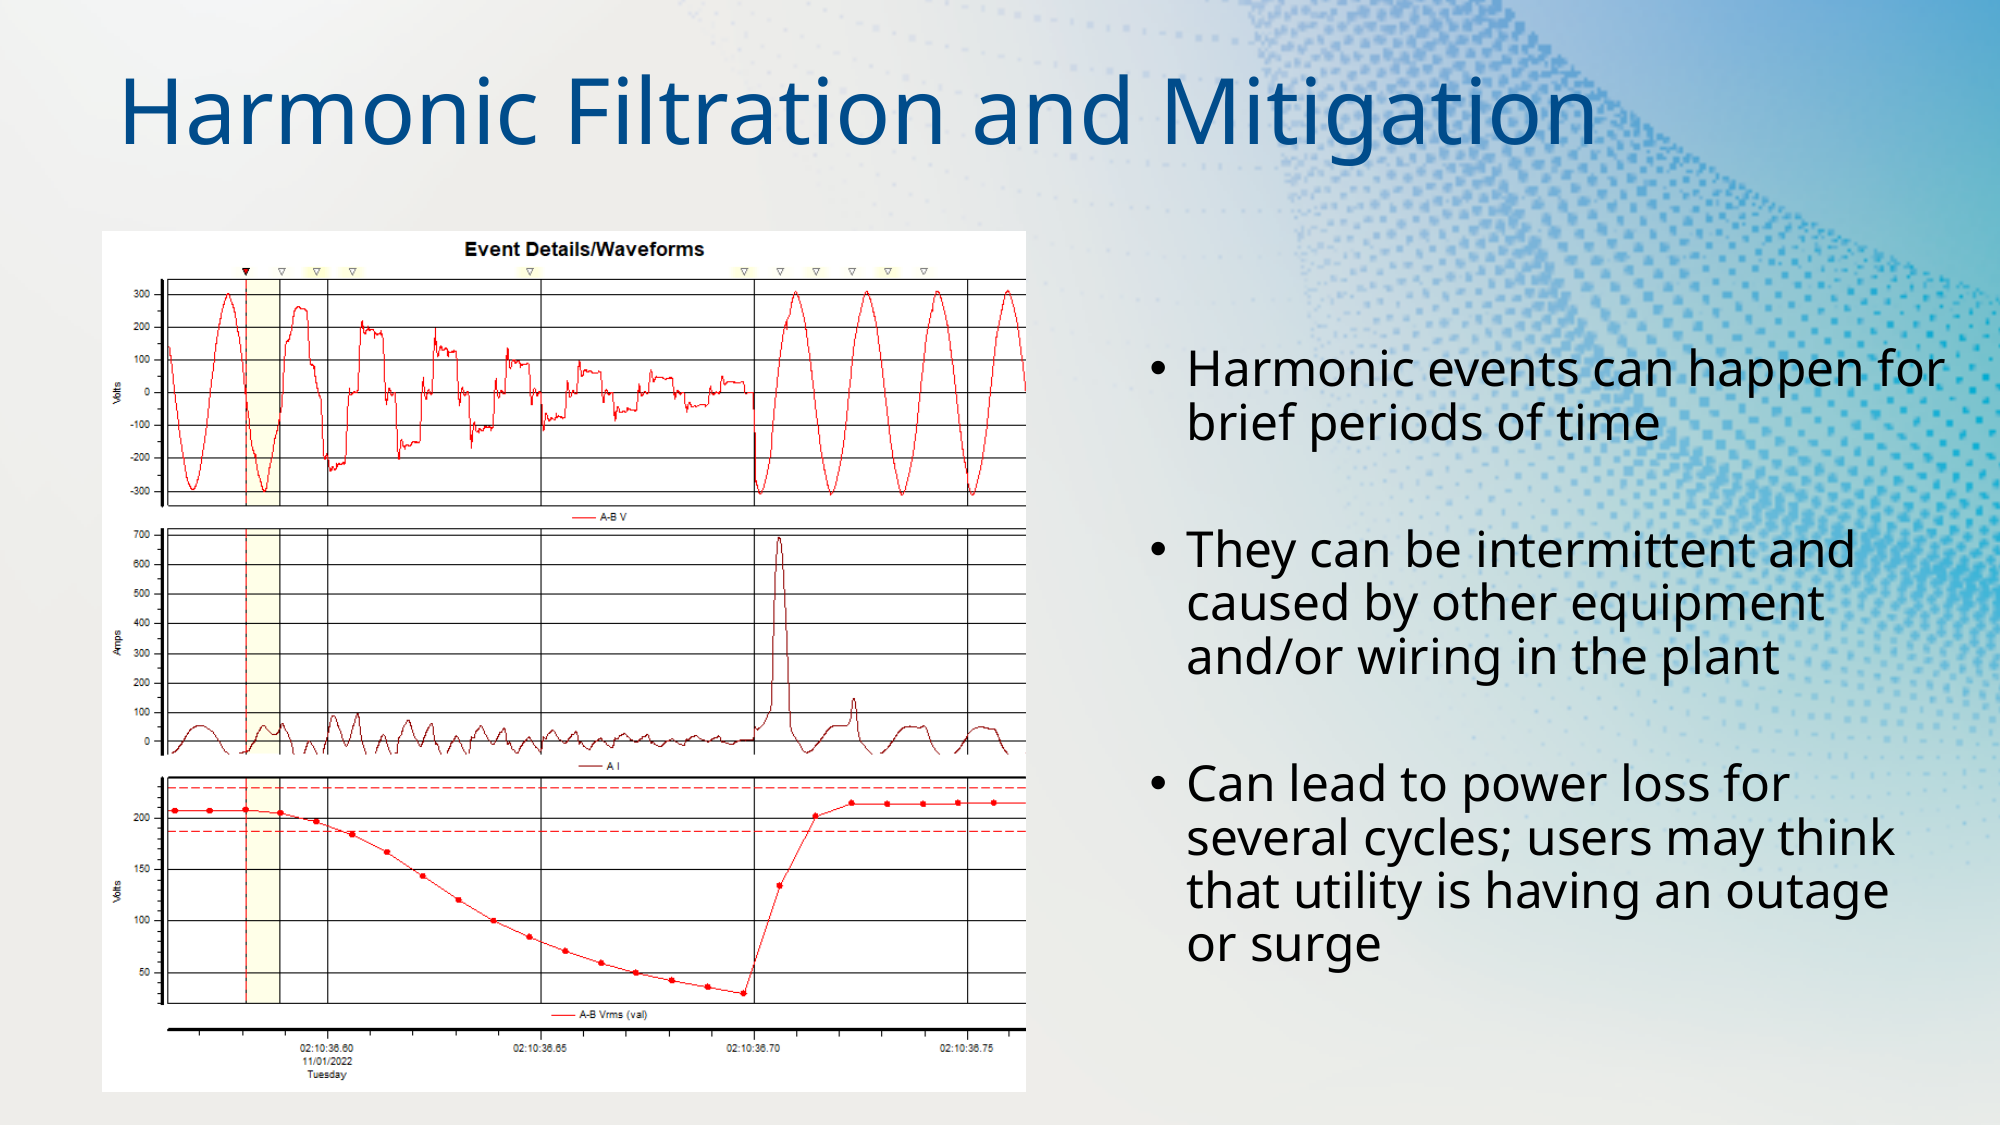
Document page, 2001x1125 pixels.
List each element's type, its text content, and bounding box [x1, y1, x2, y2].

picture [0, 0, 2000, 1125]
title Harmonic Filtration and Mitigation [102, 6, 1828, 224]
list Harmonic events can happen for brief periods of time They can be intermittent and caused by other equipment and/or wiring in the plant Can lead to power loss for several cycles; users may think that utility is having an outage or surge [1060, 266, 1965, 981]
